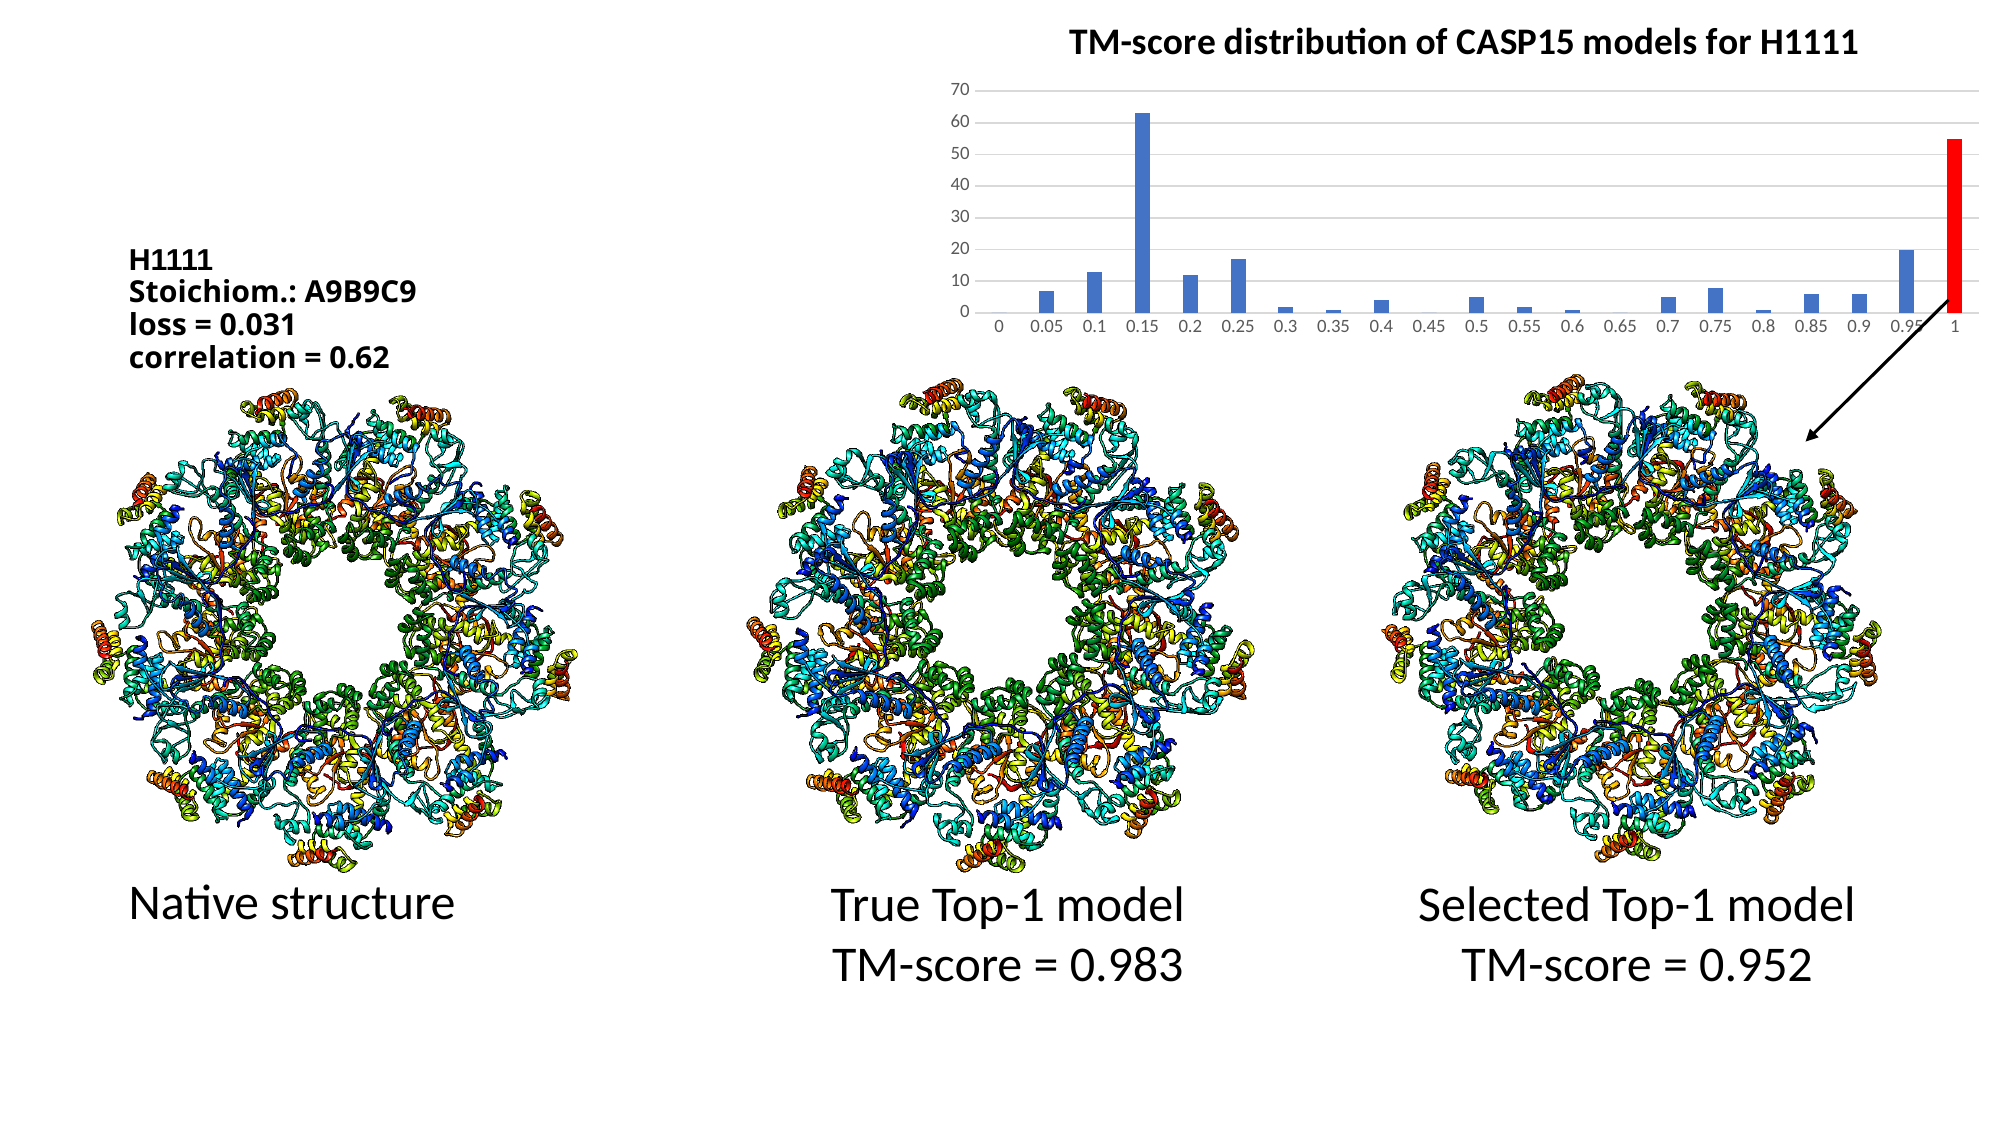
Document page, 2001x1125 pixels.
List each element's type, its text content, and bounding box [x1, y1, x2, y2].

text_box Native structure [113, 883, 597, 937]
picture [1371, 371, 1896, 878]
picture [738, 368, 1262, 883]
text_box Selected Top-1 model TM-score = 0.952 [1325, 863, 1949, 999]
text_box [1805, 299, 1949, 442]
chart [929, 0, 2000, 345]
text_box True Top-1 model TM-score = 0.983 [696, 863, 1320, 999]
title H1111 Stoichiom.: A9B9C9 loss = 0.031 correlation = 0.62 [114, 235, 952, 383]
picture [73, 385, 597, 883]
